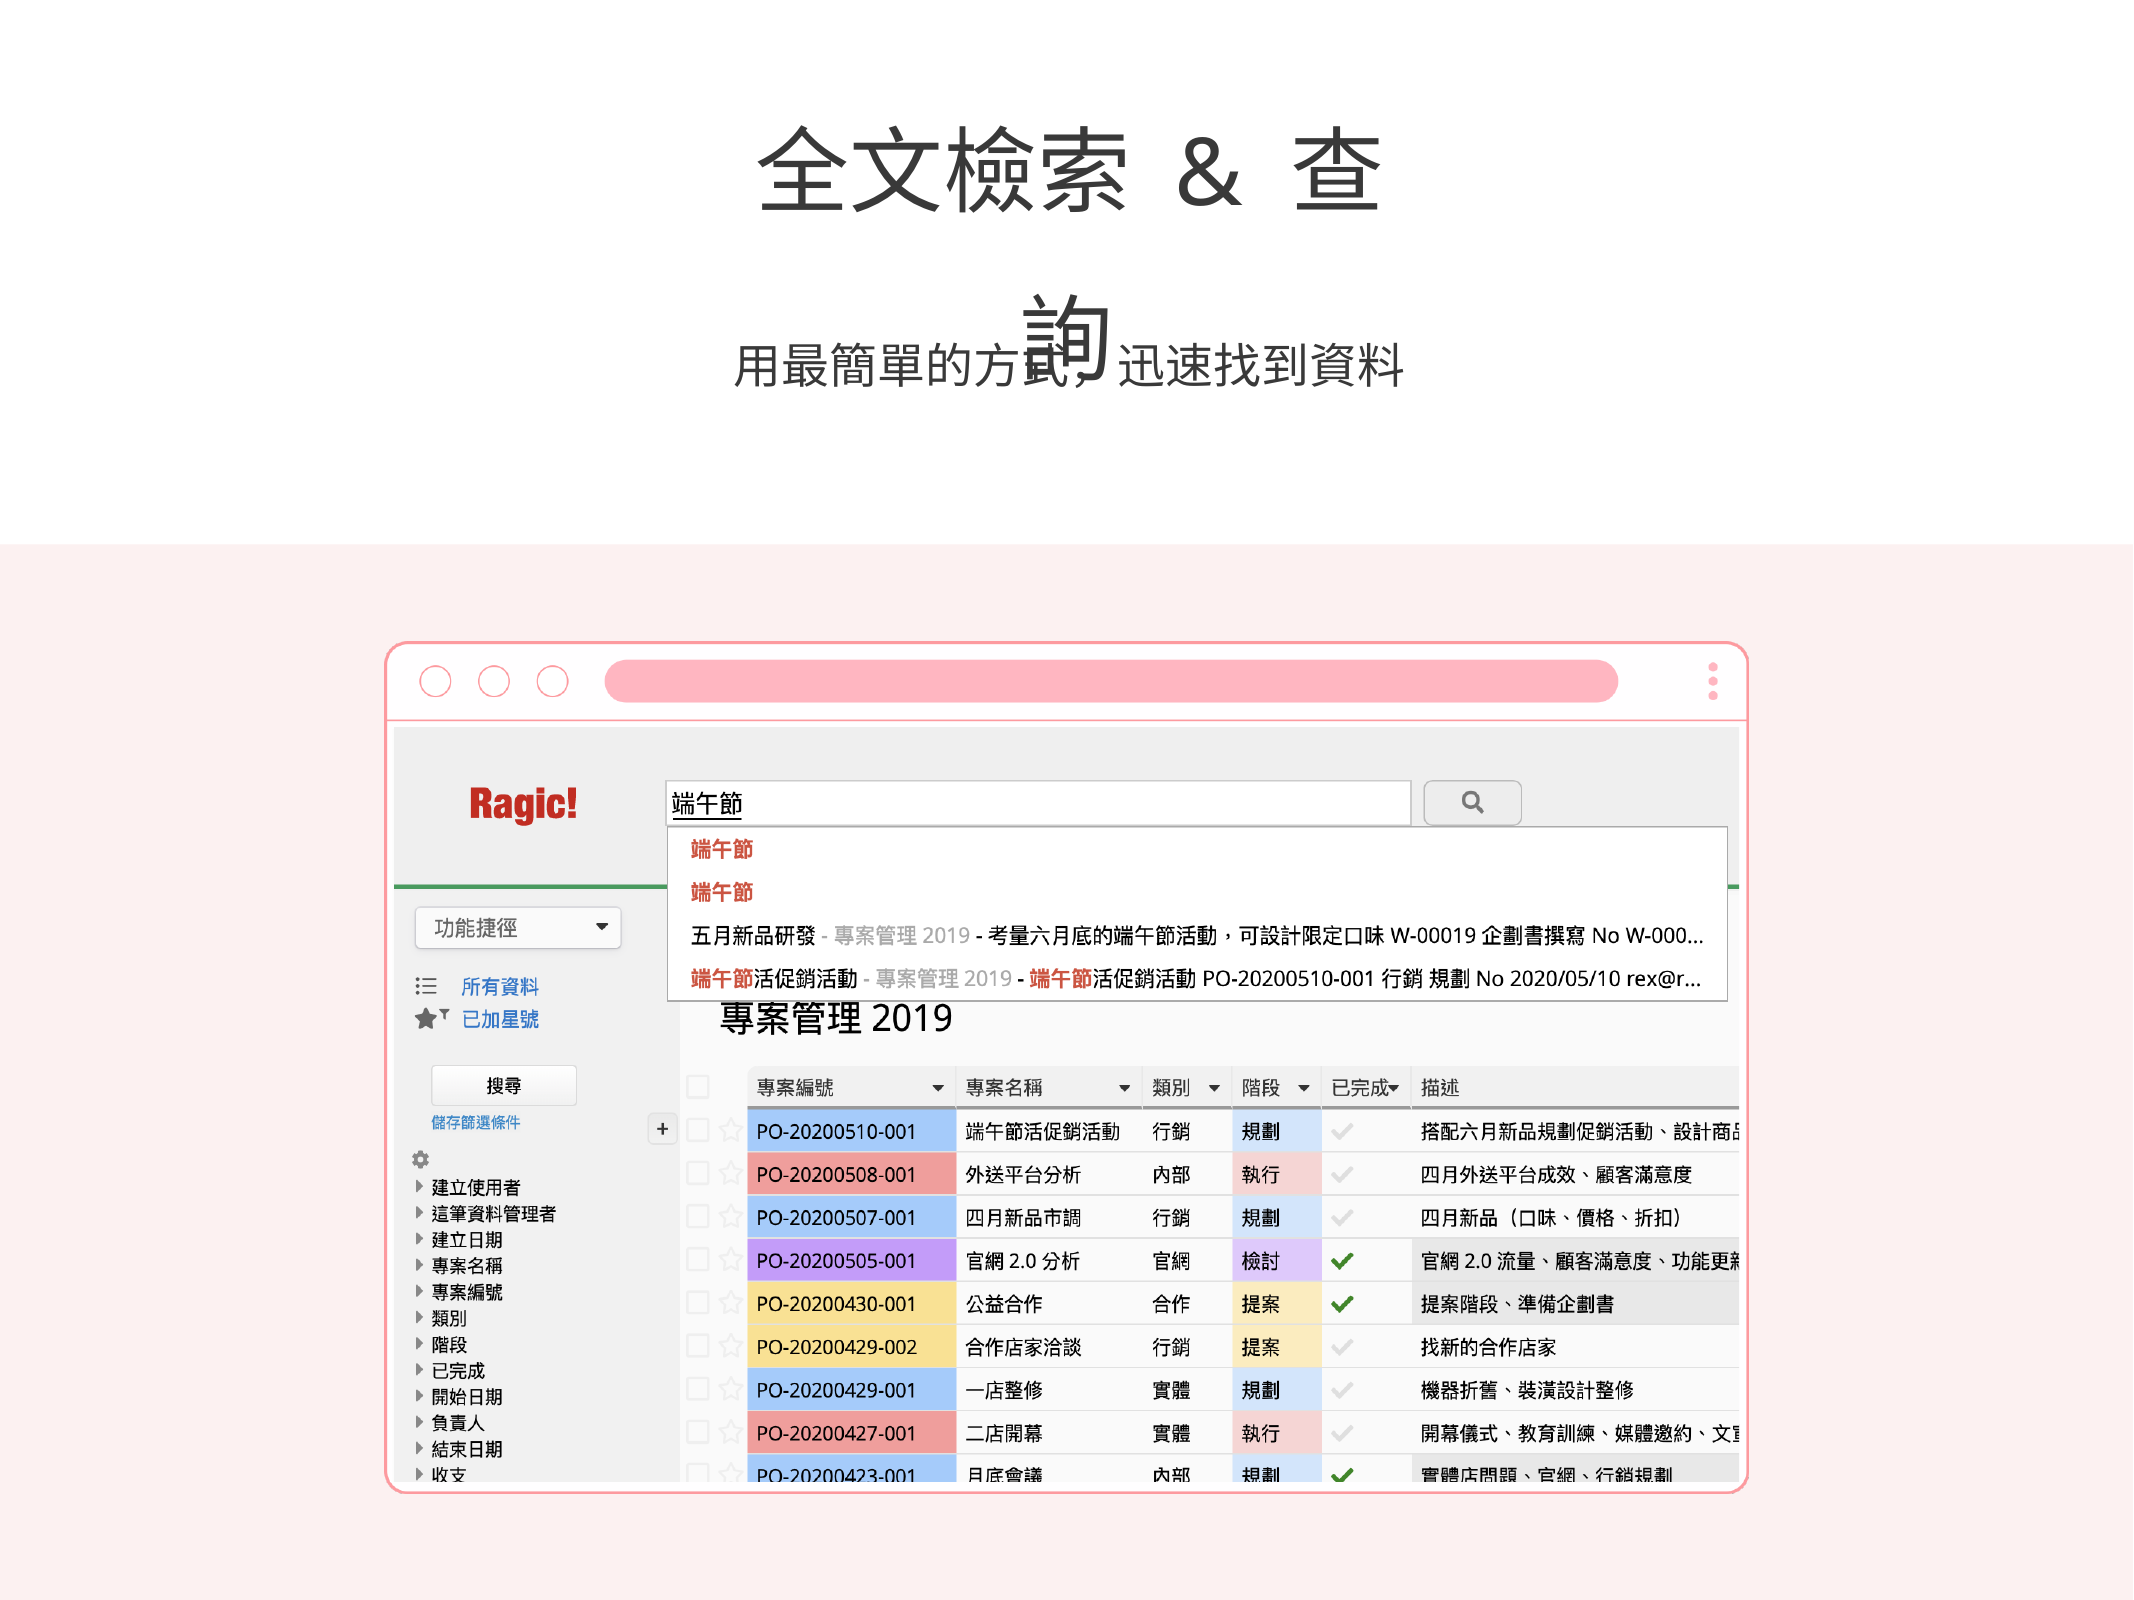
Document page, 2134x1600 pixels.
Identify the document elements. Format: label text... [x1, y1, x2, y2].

text_box 全文檢索 & 查詢 [697, 131, 1436, 317]
text_box [0, 0, 2134, 545]
picture [384, 641, 1749, 1495]
text_box 用最簡單的方式，迅速找到資料 [91, 298, 2042, 402]
